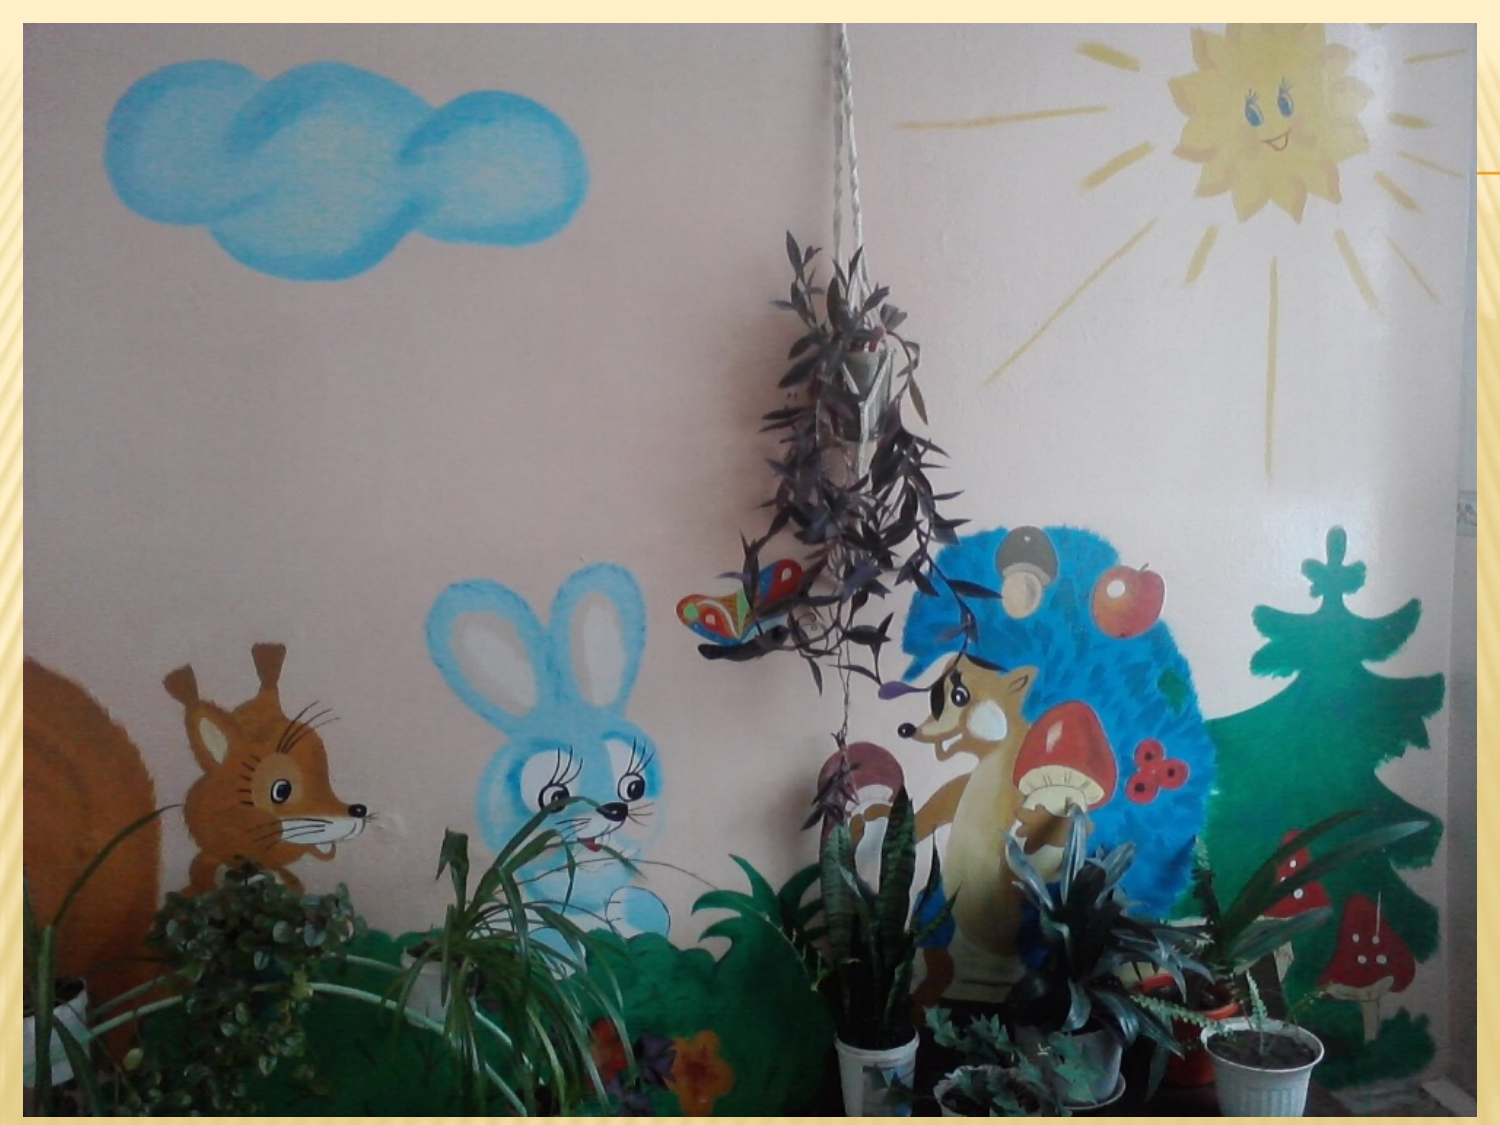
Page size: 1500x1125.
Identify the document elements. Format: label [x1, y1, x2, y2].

list [23, 23, 1477, 1117]
